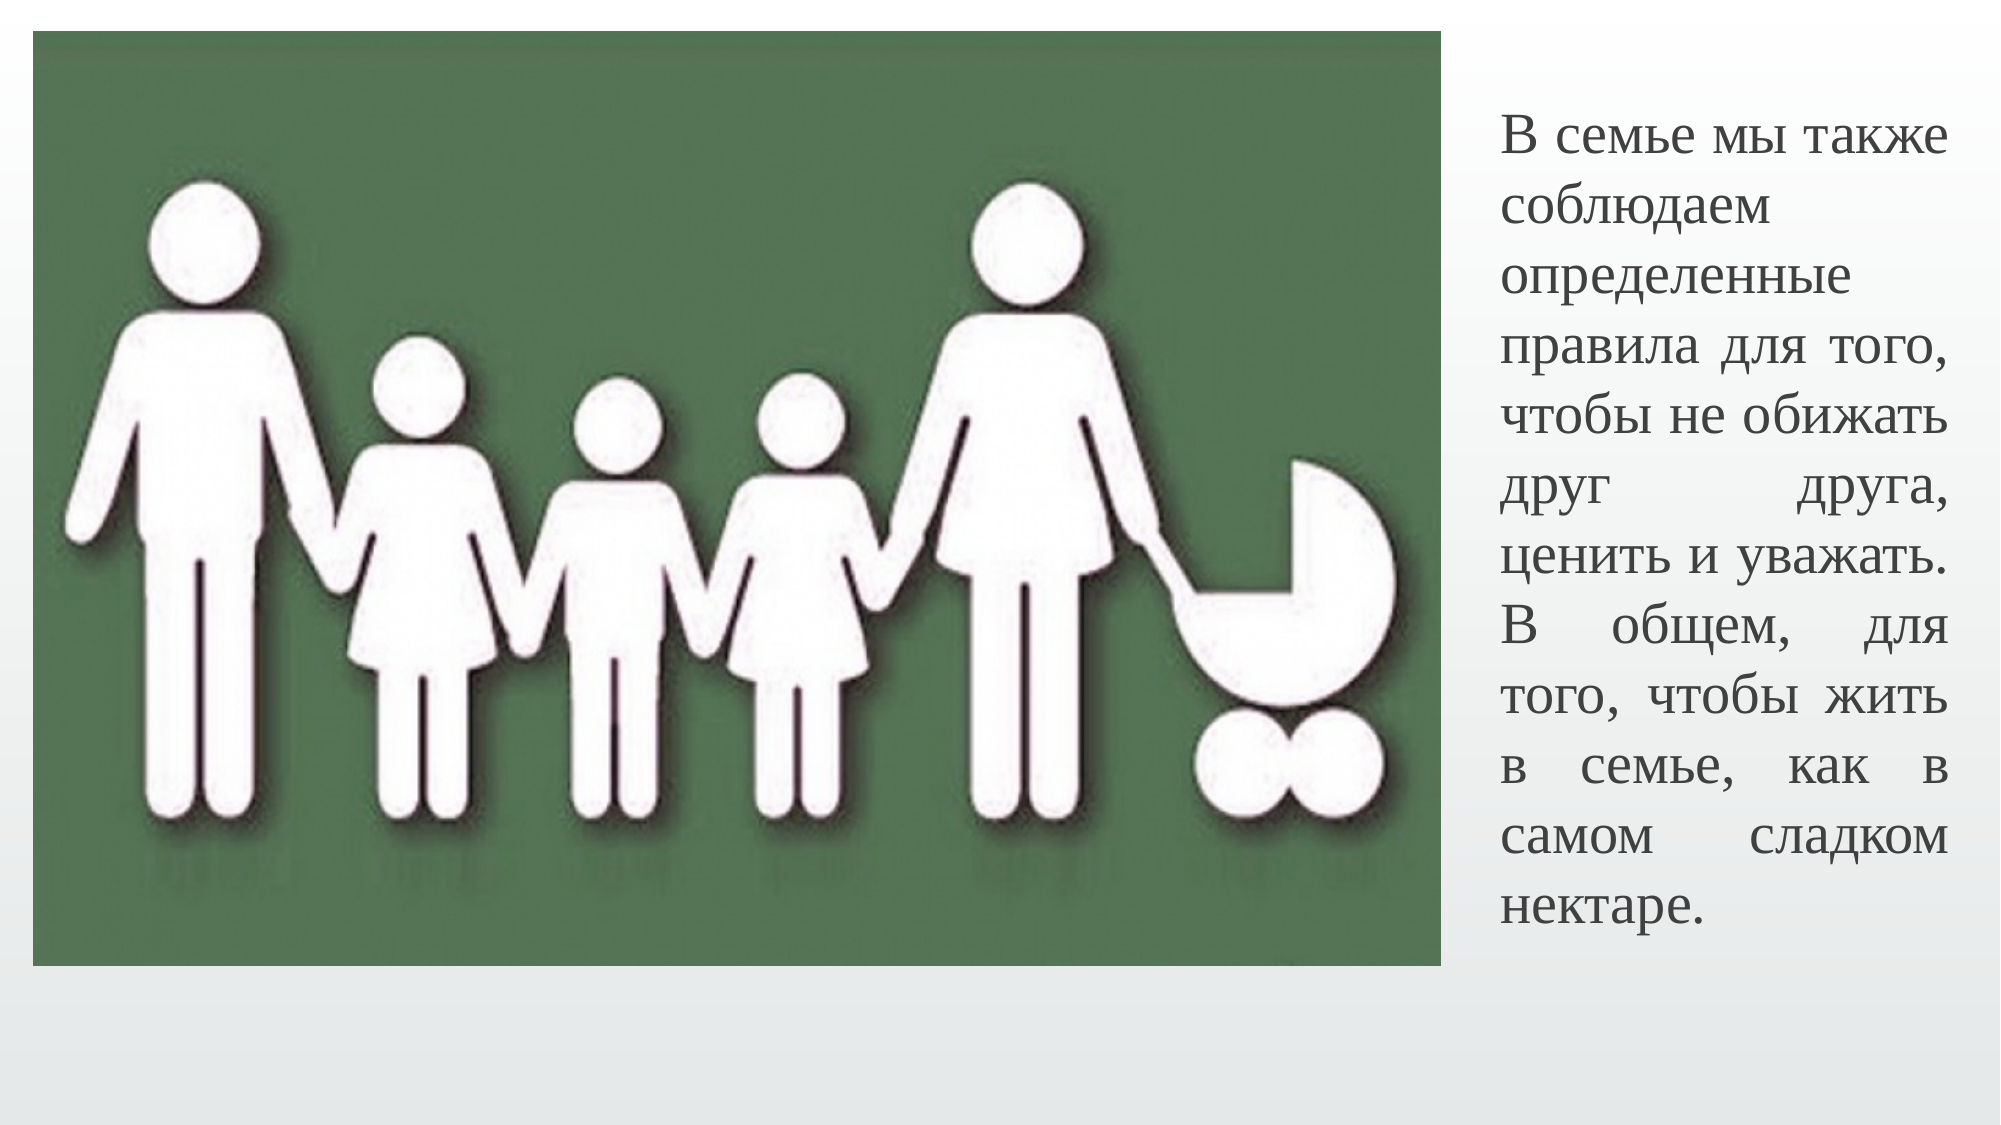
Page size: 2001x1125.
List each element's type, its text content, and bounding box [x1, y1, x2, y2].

text_box В семье мы также соблюдаем определенные правила для того, чтобы не обижать друг друга, ценить и уважать. В общем, для того, чтобы жить в семье, как в самом сладком нектаре. [1485, 88, 1965, 943]
picture [33, 31, 1441, 966]
